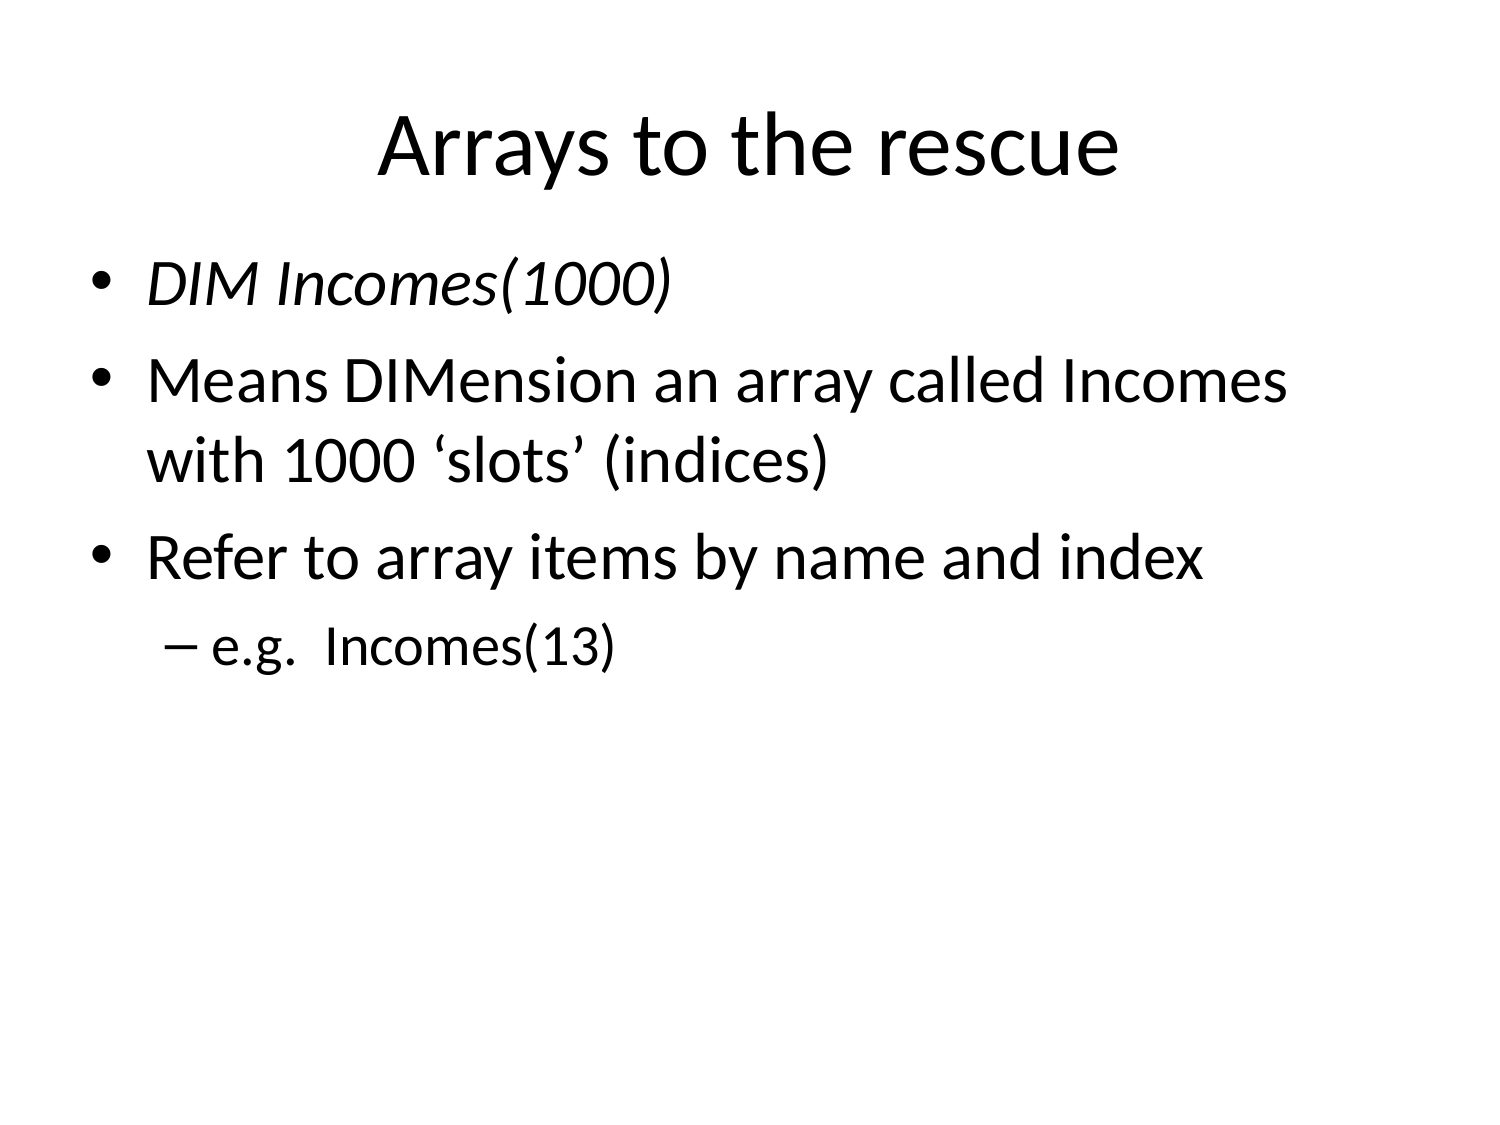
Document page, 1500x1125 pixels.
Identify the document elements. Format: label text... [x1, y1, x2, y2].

text_box DIM Incomes(1000) Means DIMension an array called Incomes with 1000 ‘slots’ (indices) Refer to array items by name and index e.g. Incomes(13) [75, 231, 1425, 1005]
title Arrays to the rescue [75, 45, 1425, 231]
